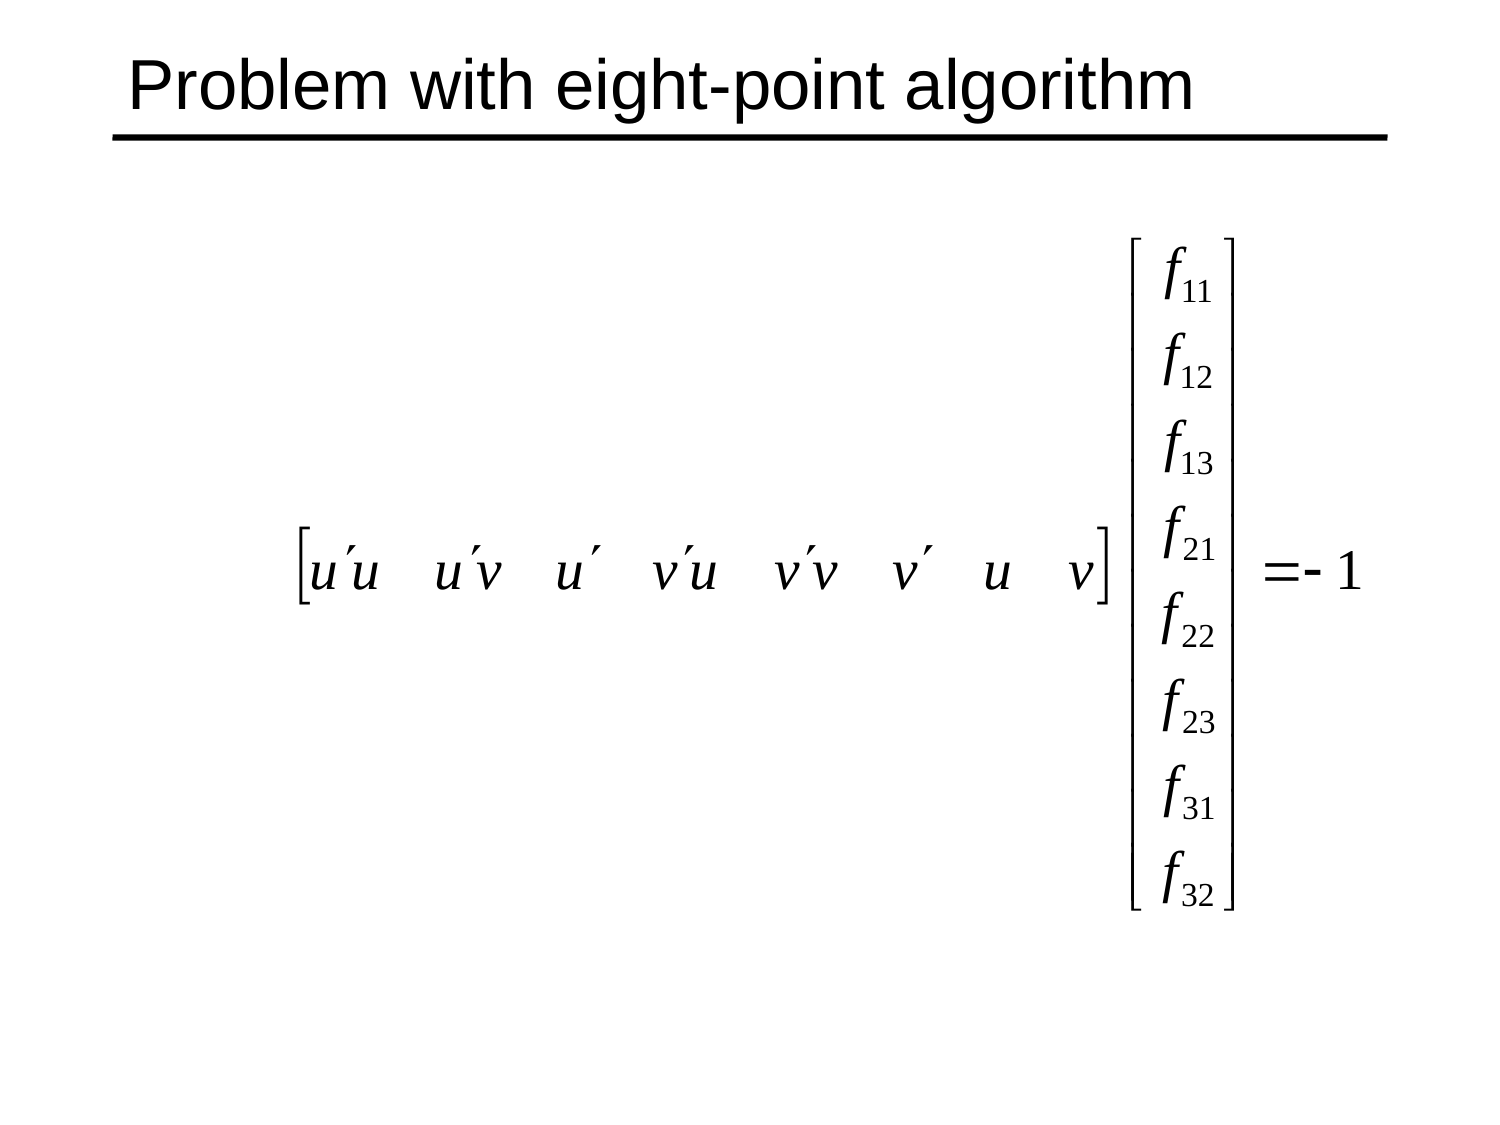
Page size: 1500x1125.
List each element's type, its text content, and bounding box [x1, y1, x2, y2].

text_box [288, 224, 1368, 926]
title Problem with eight-point algorithm [112, 12, 1388, 151]
